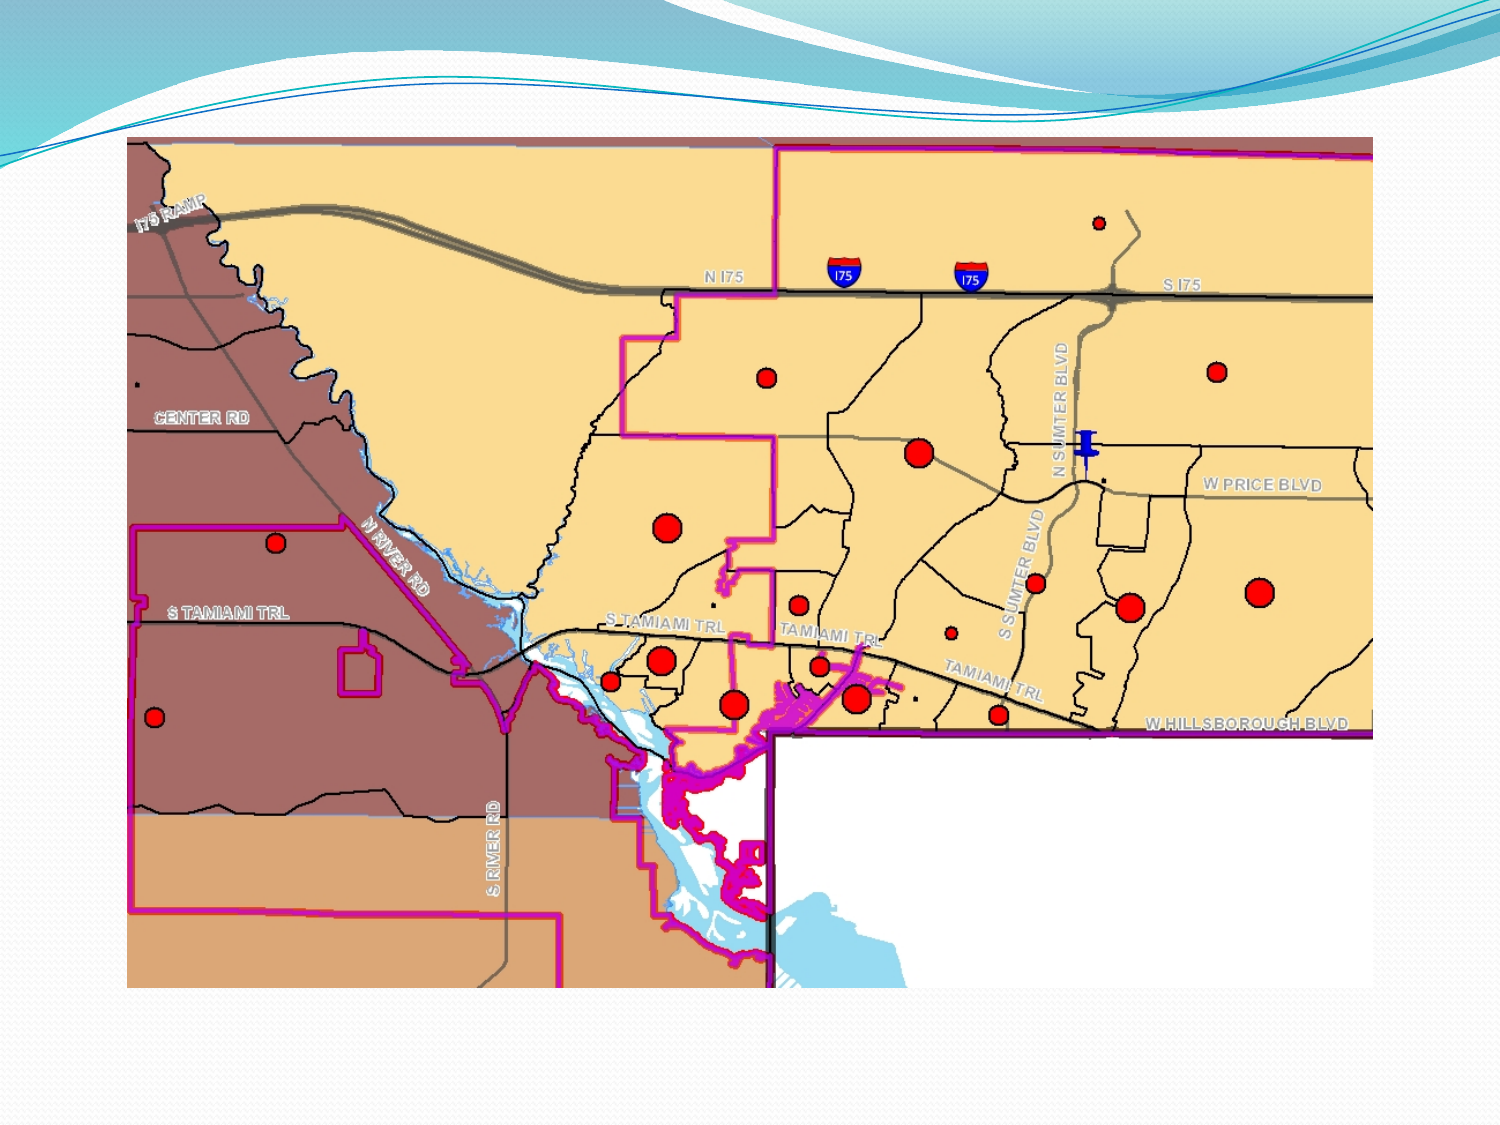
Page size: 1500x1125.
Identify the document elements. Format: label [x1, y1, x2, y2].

picture [127, 136, 1373, 988]
